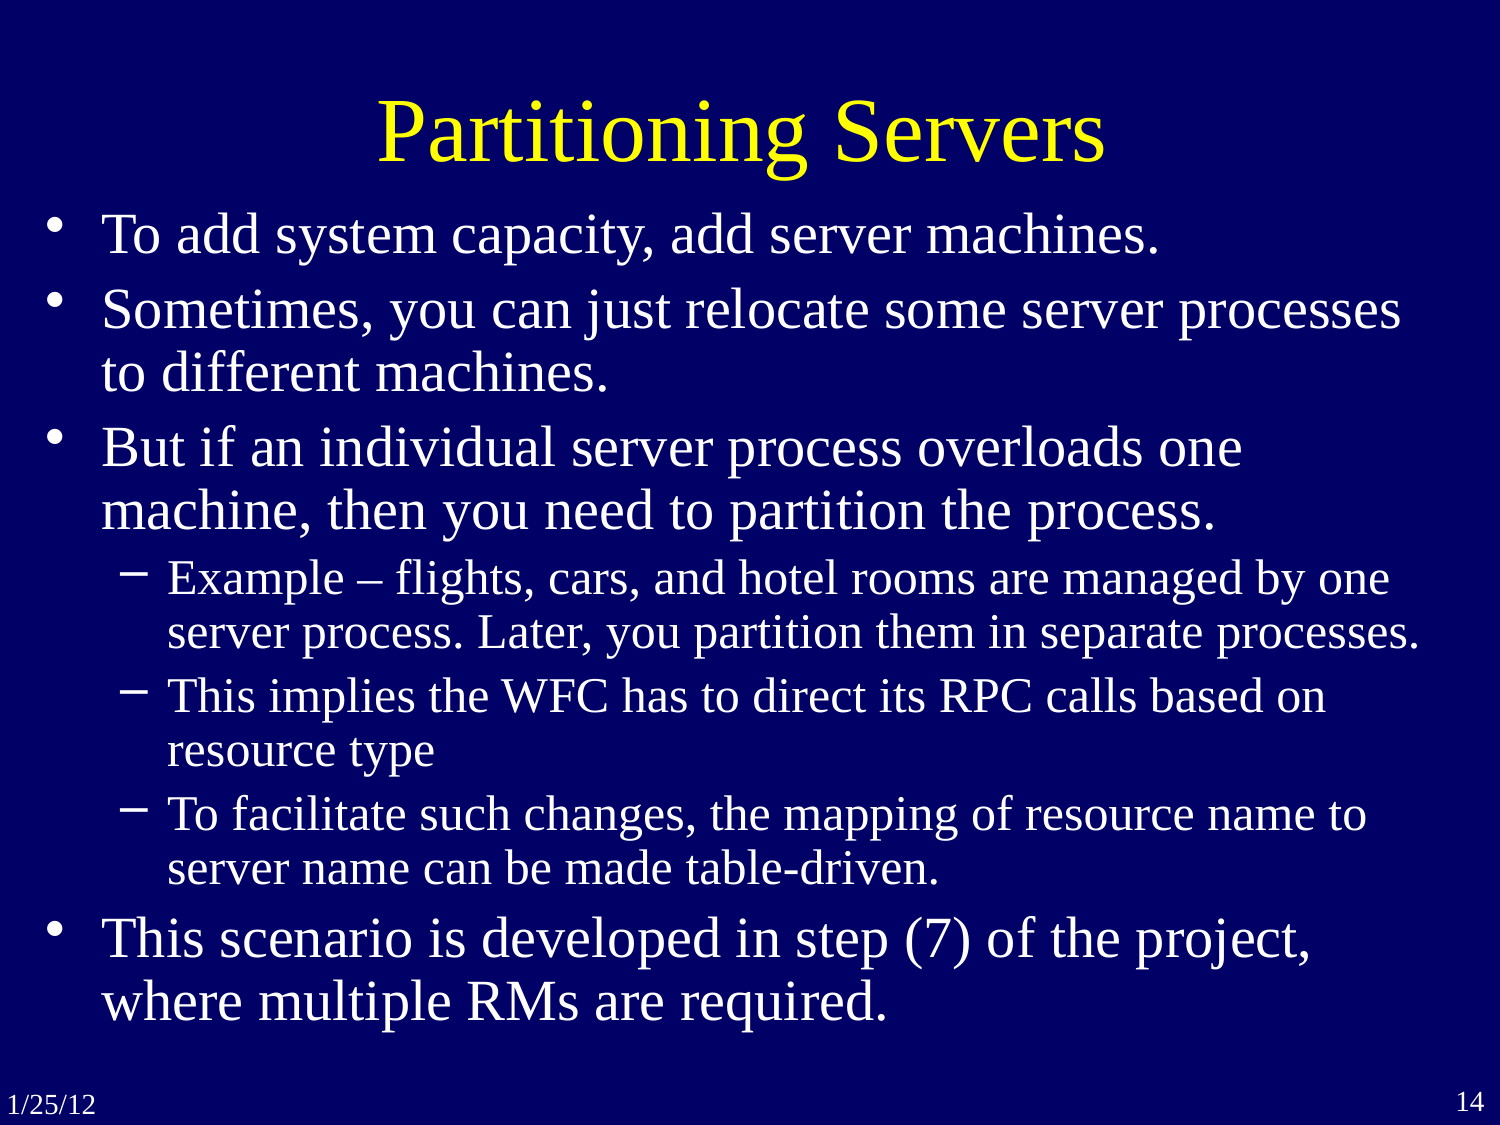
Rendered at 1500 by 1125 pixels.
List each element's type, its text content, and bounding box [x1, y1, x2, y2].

title Partitioning Servers [105, 42, 1381, 196]
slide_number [0, 1077, 130, 1125]
slide_number 14 [1337, 1074, 1500, 1125]
list To add system capacity, add server machines. Sometimes, you can just relocate some server processes to different machines. But if an individual server process overloads one machine, then you need to partition the process. Example – flights, cars, and hotel rooms are managed by one server process. Later, you partition them in separate processes. This implies the WFC has to direct its RPC calls based on resource type To facilitate such changes, the mapping of resource name to server name can be made table-driven. This scenario is developed in step (7) of the project, where multiple RMs are required. [30, 196, 1468, 1097]
